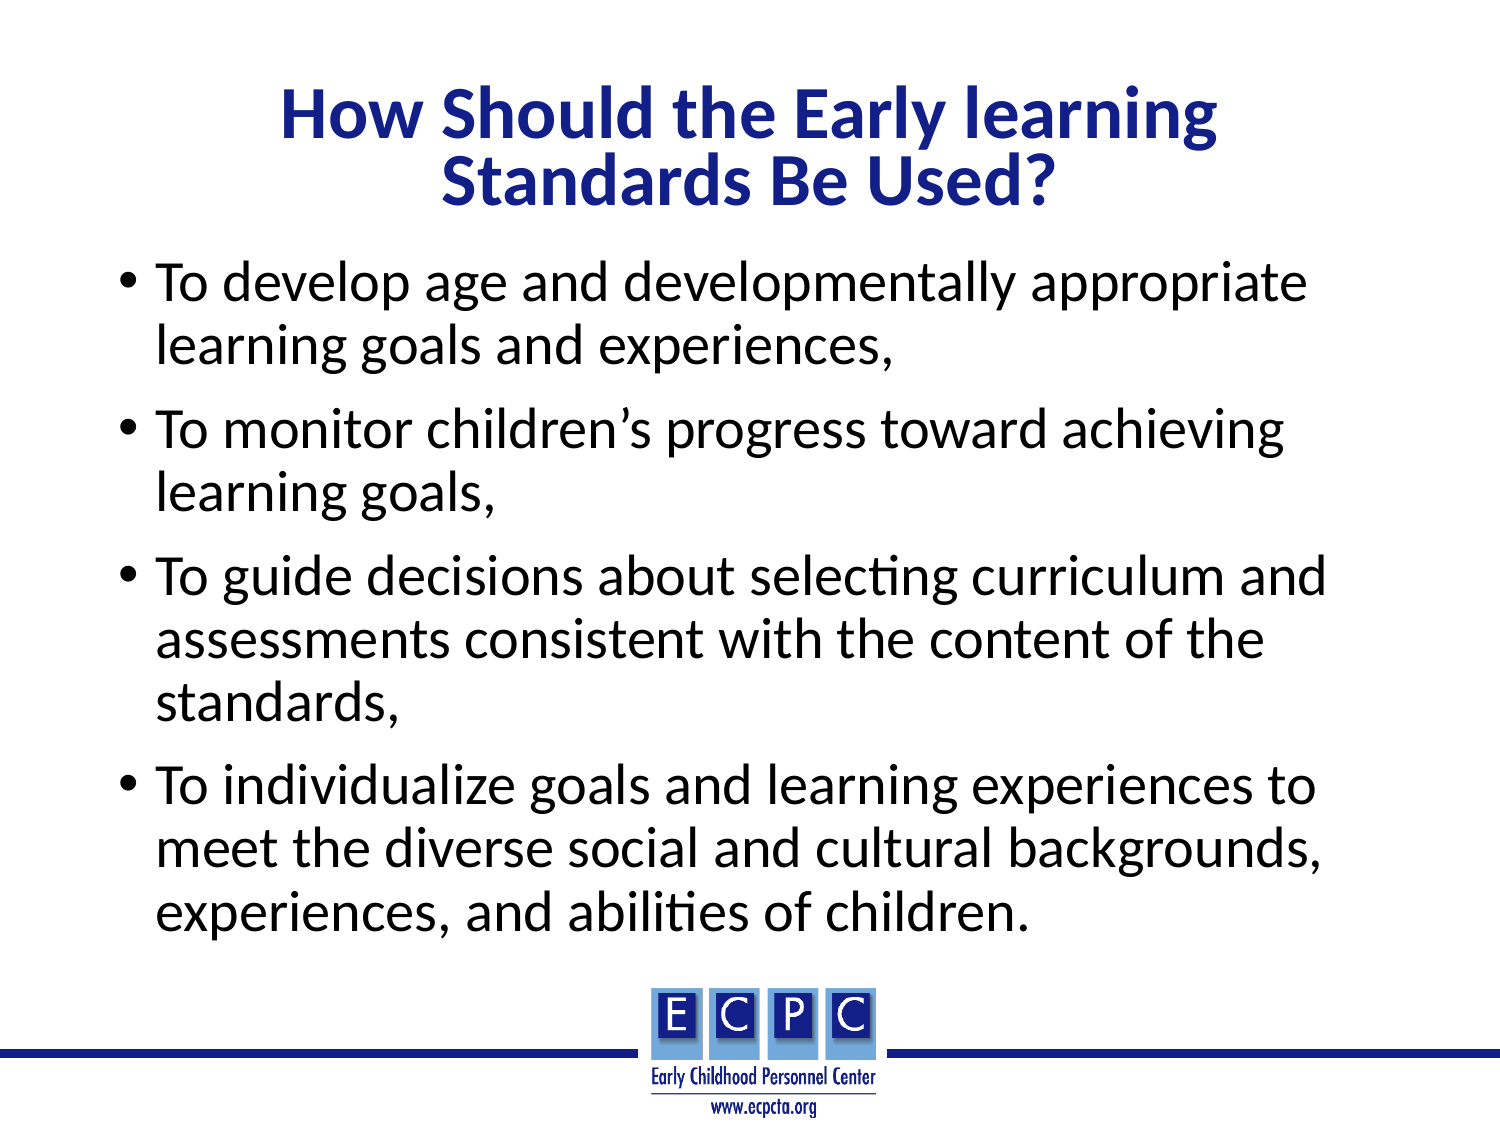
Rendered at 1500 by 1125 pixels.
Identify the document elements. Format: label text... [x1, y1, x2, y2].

title How Should the Early learning Standards Be Used? [103, 59, 1397, 244]
list To develop age and developmentally appropriate learning goals and experiences, To monitor children’s progress toward achieving learning goals, To guide decisions about selecting curriculum and assessments consistent with the content of the standards, To individualize goals and learning experiences to meet the diverse social and cultural backgrounds, experiences, and abilities of children. [103, 244, 1397, 1014]
picture [651, 1014, 876, 1118]
